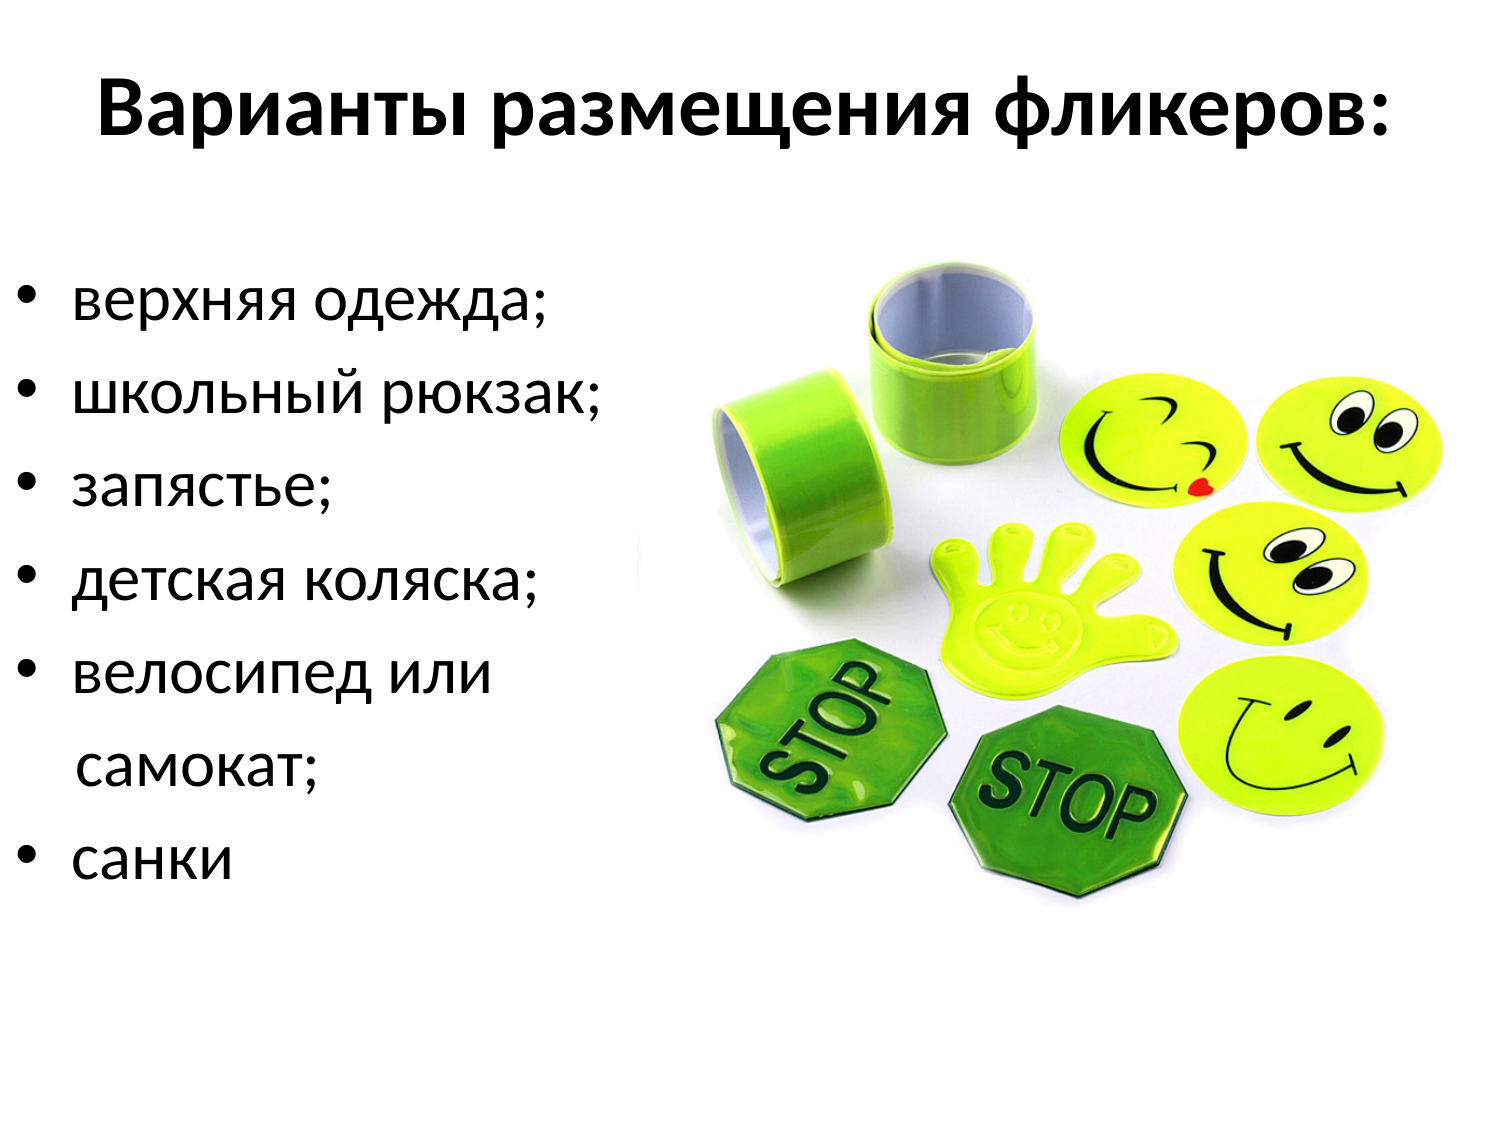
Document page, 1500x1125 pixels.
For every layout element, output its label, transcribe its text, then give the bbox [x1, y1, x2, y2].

picture [637, 245, 1500, 926]
title Варианты размещения фликеров: [70, 35, 1421, 166]
list верхняя одежда; школьный рюкзак; запястье; детская коляска; велосипед или самокат; санки [0, 246, 1350, 989]
